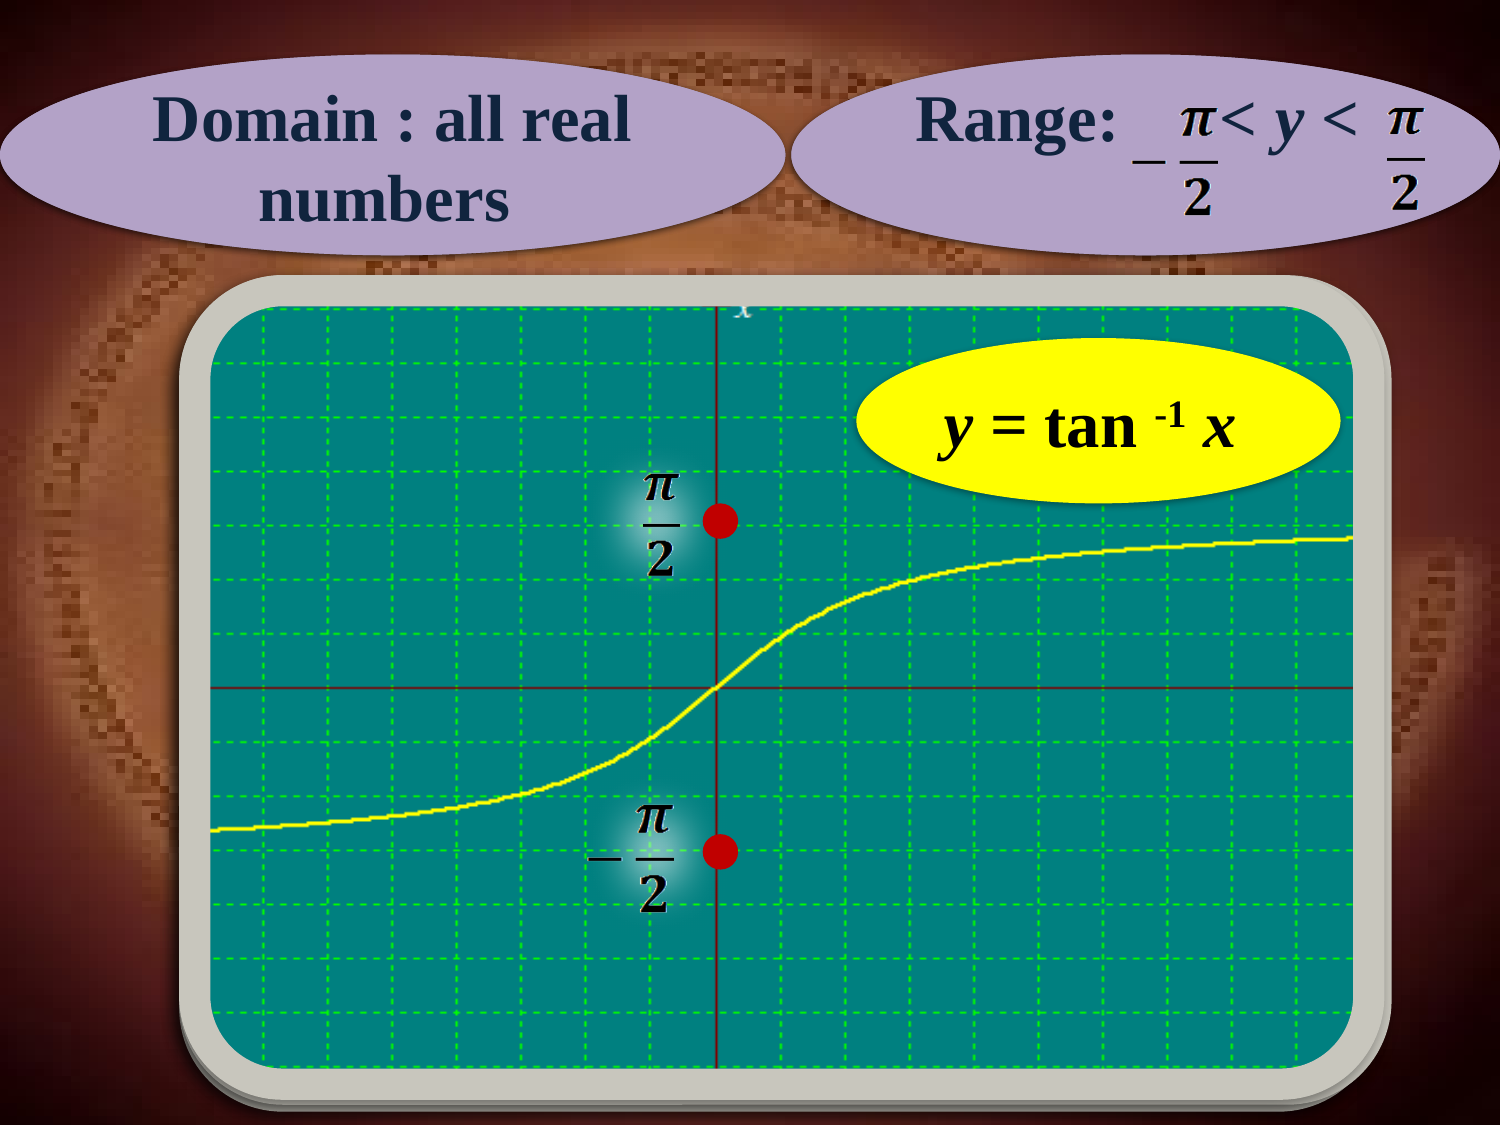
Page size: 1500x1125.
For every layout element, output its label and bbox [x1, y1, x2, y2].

picture [0, 0, 1500, 1125]
text_box [572, 408, 739, 965]
text_box [702, 503, 739, 870]
